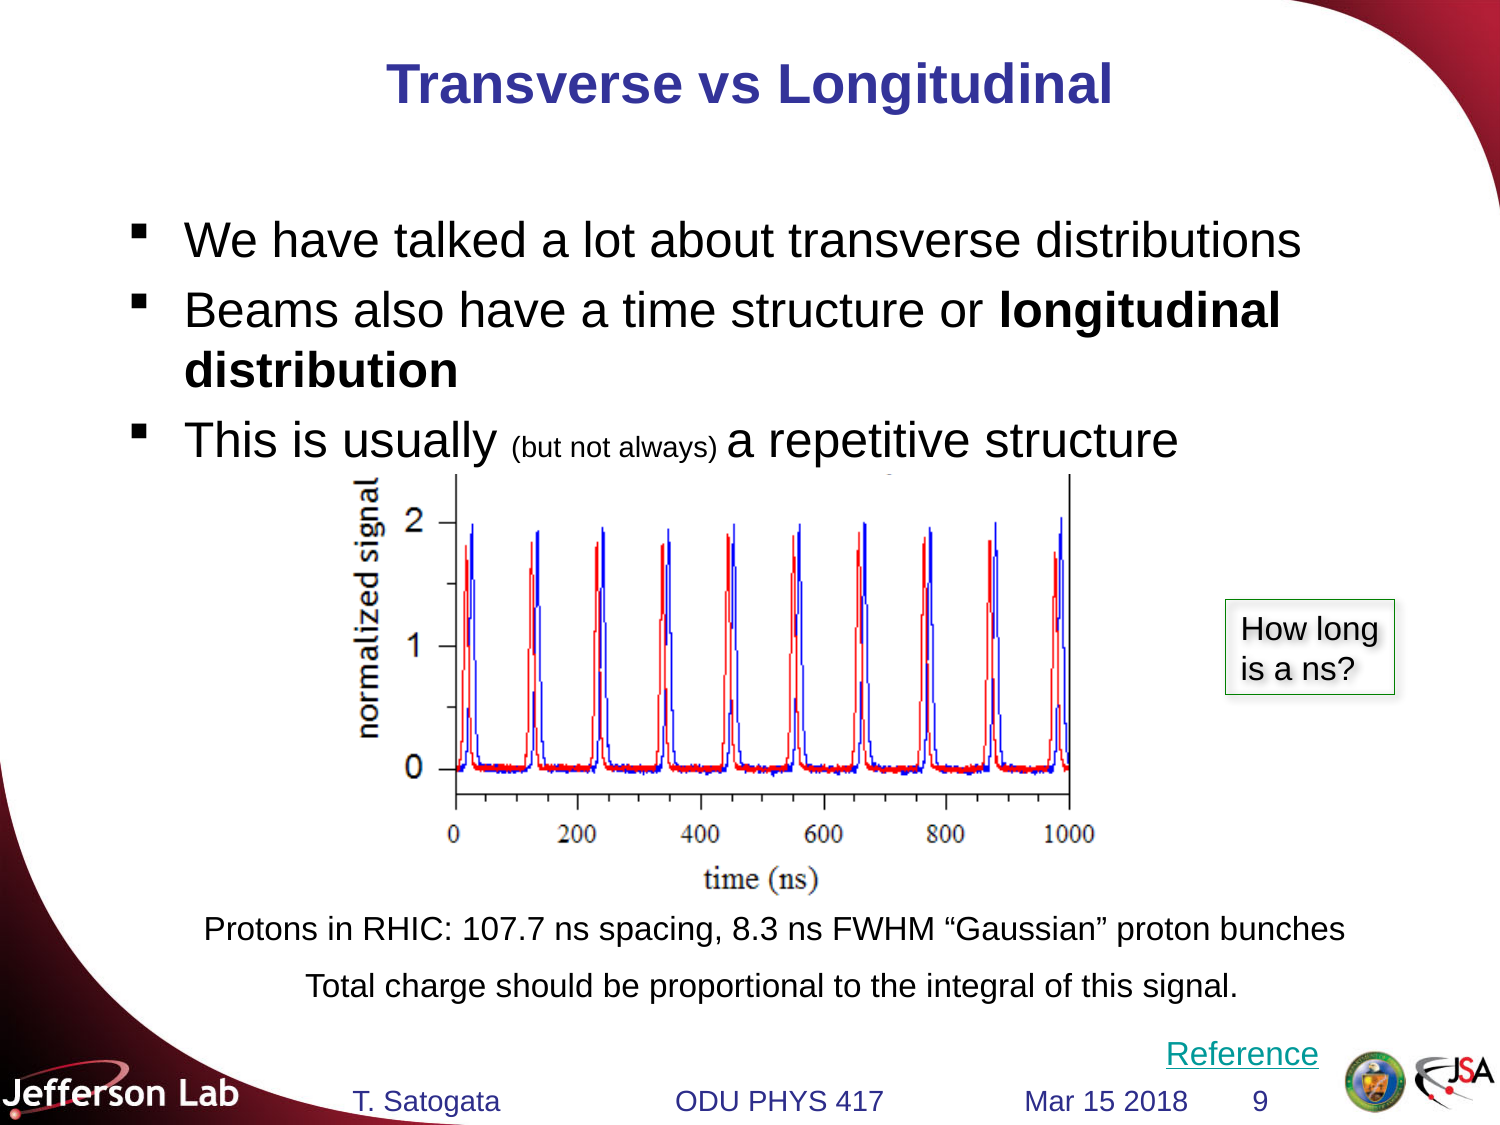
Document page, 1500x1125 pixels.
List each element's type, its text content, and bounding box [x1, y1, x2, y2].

list We have talked a lot about transverse distributions Beams also have a time structure or longitudinal distribution This is usually (but not always) a repetitive structure [112, 200, 1388, 1000]
picture [0, 0, 1500, 1125]
title Transverse vs Longitudinal [112, 24, 1388, 138]
text_box Reference [1151, 1024, 1335, 1080]
text_box Total charge should be proportional to the integral of this signal. [290, 956, 1256, 1012]
text_box Protons in RHIC: 107.7 ns spacing, 8.3 ns FWHM “Gaussian” proton bunches [188, 899, 1363, 955]
text_box How long is a ns? [1225, 599, 1395, 695]
